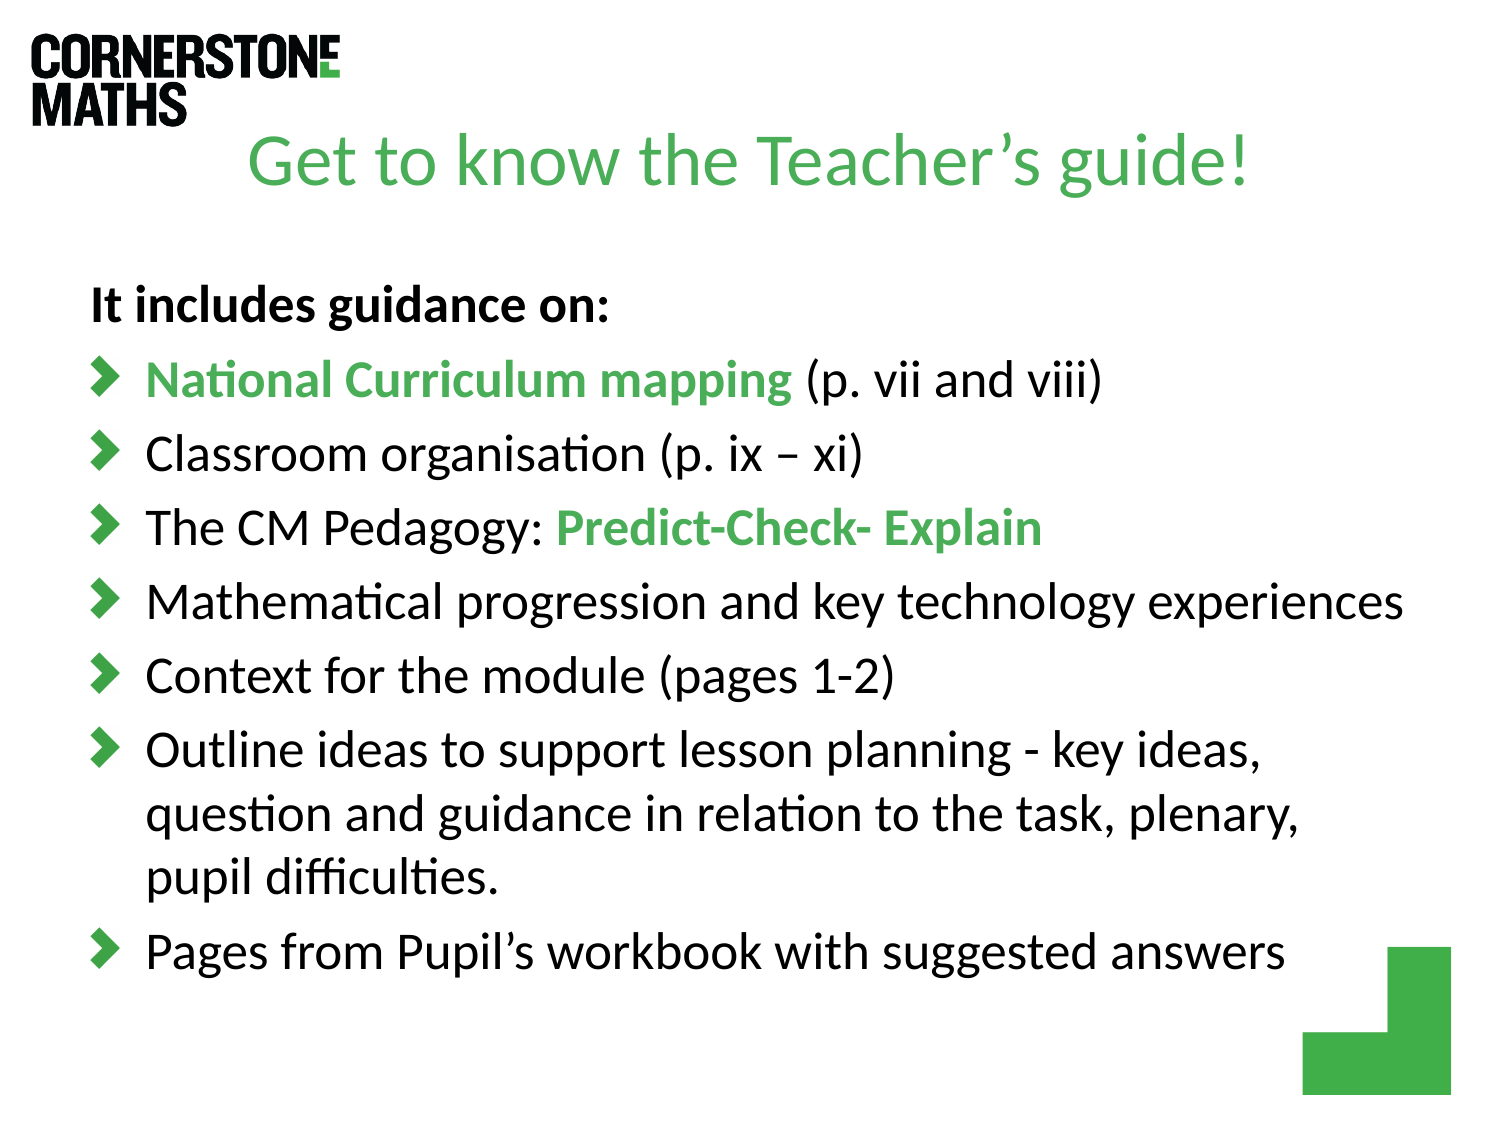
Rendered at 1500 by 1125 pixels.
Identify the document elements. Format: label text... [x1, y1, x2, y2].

picture [90, 927, 120, 969]
picture [31, 33, 340, 127]
picture [90, 577, 120, 619]
list It includes guidance on: National Curriculum mapping (p. vii and viii) Classroom organisation (p. ix – xi) The CM Pedagogy: Predict-Check- Explain Mathematical progression and key technology experiences Context for the module (pages 1-2) Outline ideas to support lesson planning - key ideas, question and guidance in relation to the task, plenary, pupil difficulties. Pages from Pupil’s workbook with suggested answers [75, 262, 1425, 1005]
picture [90, 503, 120, 545]
picture [90, 726, 120, 768]
title Get to know the Teacher’s guide! [75, 77, 1425, 233]
picture [90, 355, 120, 397]
picture [90, 429, 120, 471]
picture [90, 652, 120, 694]
